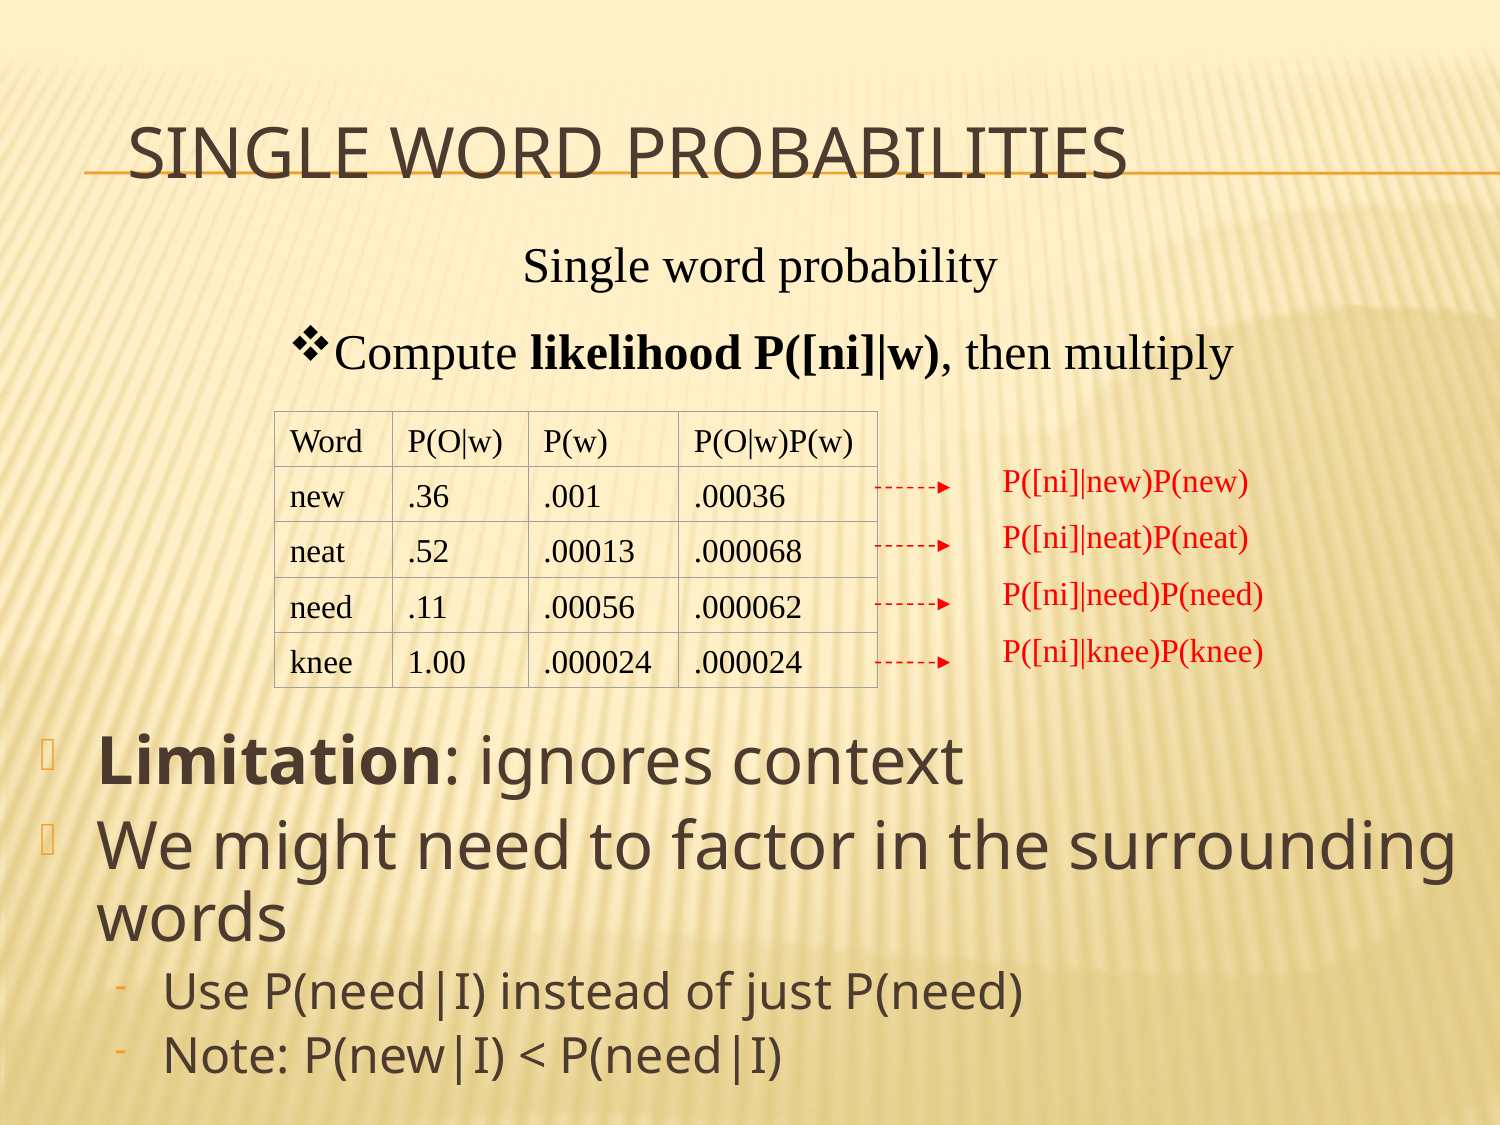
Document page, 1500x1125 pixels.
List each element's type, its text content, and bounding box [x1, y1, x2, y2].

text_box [274, 411, 878, 688]
text_box [930, 597, 950, 611]
text_box Compute likelihood P([ni]|w), then multiply [273, 312, 1249, 388]
text_box P([ni]|new)P(new) P([ni]|neat)P(neat) P([ni]|need)P(need) P([ni]|knee)P(knee) [987, 451, 1363, 677]
text_box Single word probability [507, 224, 1013, 300]
text_box [930, 539, 950, 553]
text_box [930, 481, 950, 494]
title Single Word Probabilities [112, 99, 1388, 200]
list Limitation: ignores context We might need to factor in the surrounding words Use P(need|I) instead of just P(need) Note: P(new|I) < P(need|I) [24, 337, 1500, 1100]
text_box [930, 656, 950, 669]
